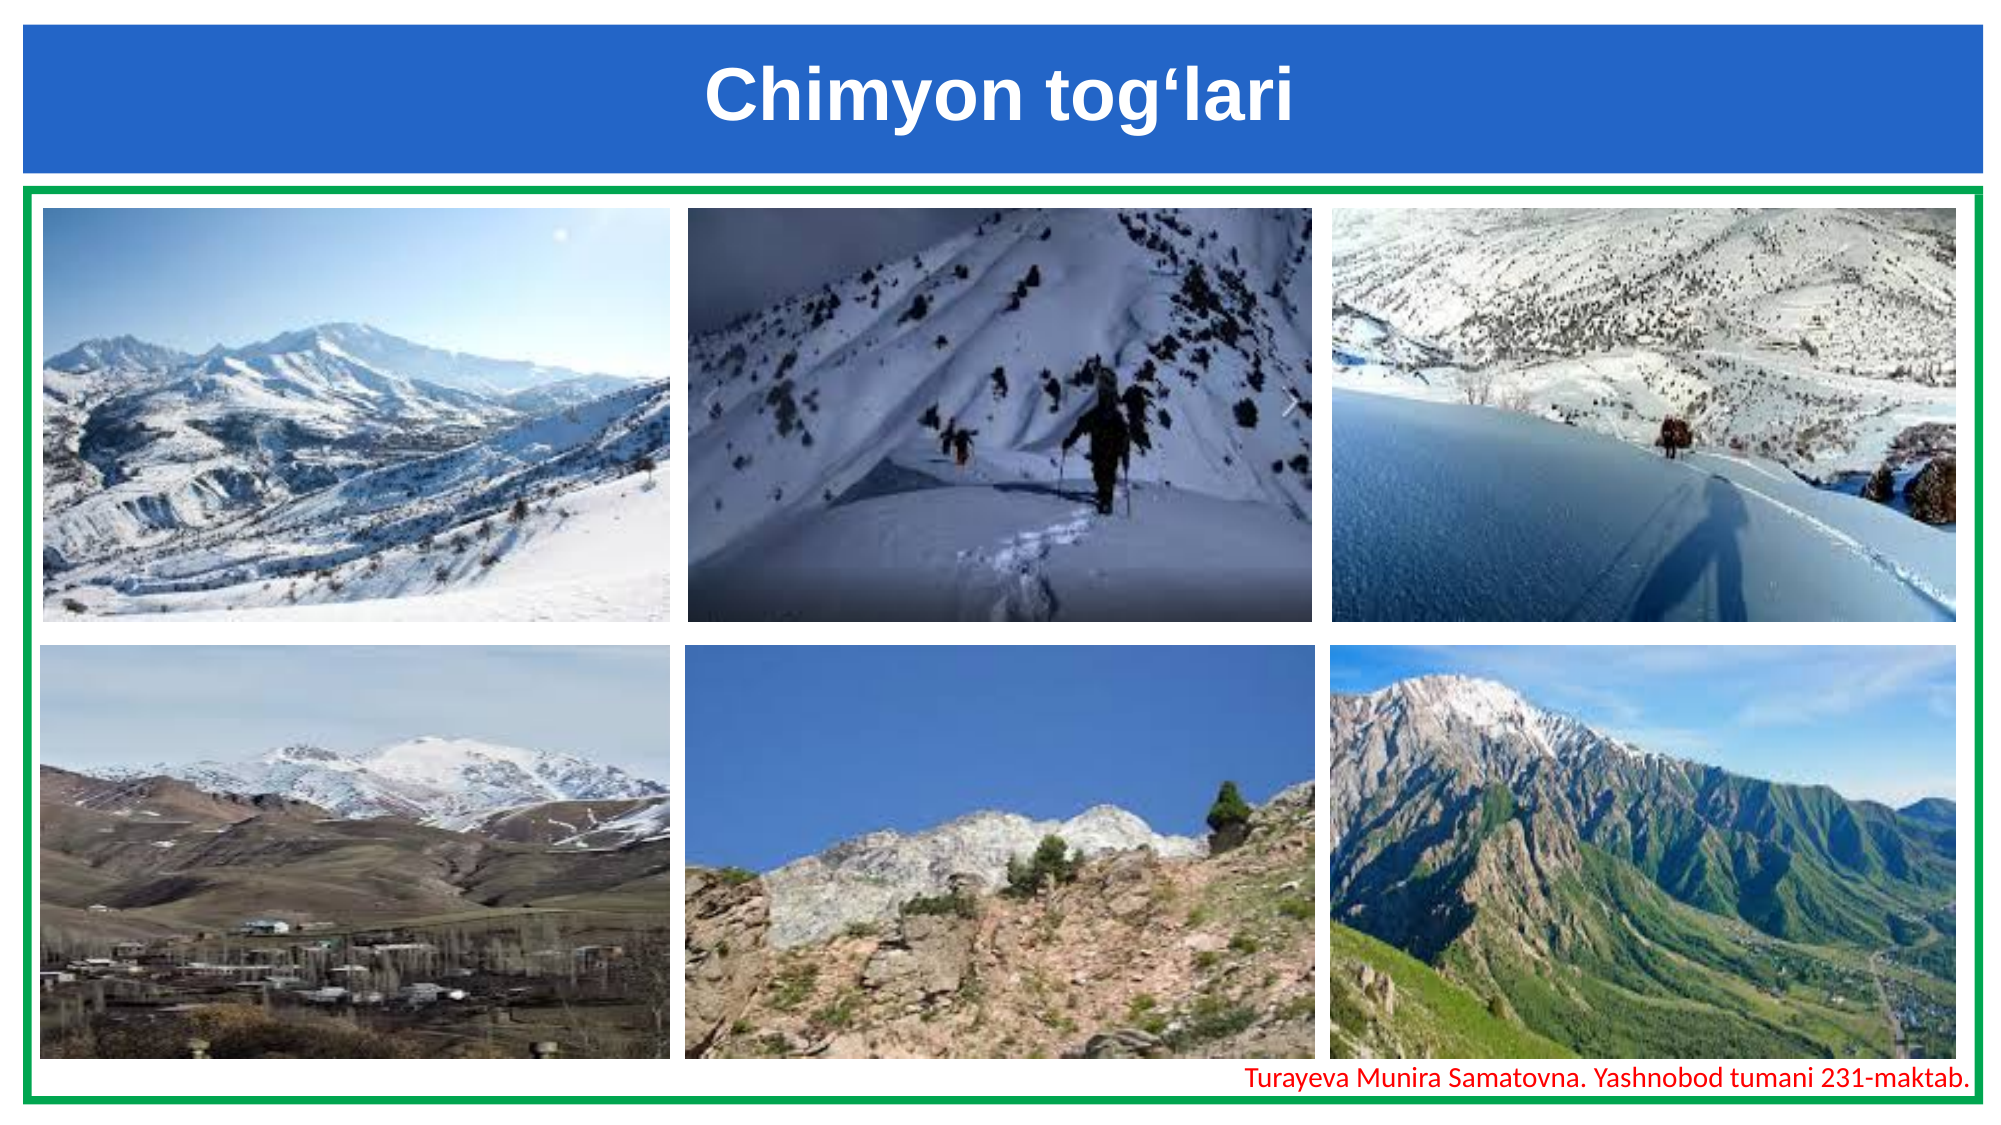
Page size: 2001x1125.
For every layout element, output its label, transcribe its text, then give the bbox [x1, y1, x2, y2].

picture [685, 644, 1315, 1059]
picture [40, 644, 670, 1059]
picture [1330, 644, 1956, 1059]
picture [1332, 208, 1956, 622]
text_box Chimyon tog‘lari [106, 43, 1894, 137]
picture [687, 207, 1313, 622]
footer Turayeva Munira Samatovna. Yashnobod tumani 231-maktab. [1211, 1058, 2000, 1094]
picture [42, 207, 670, 622]
